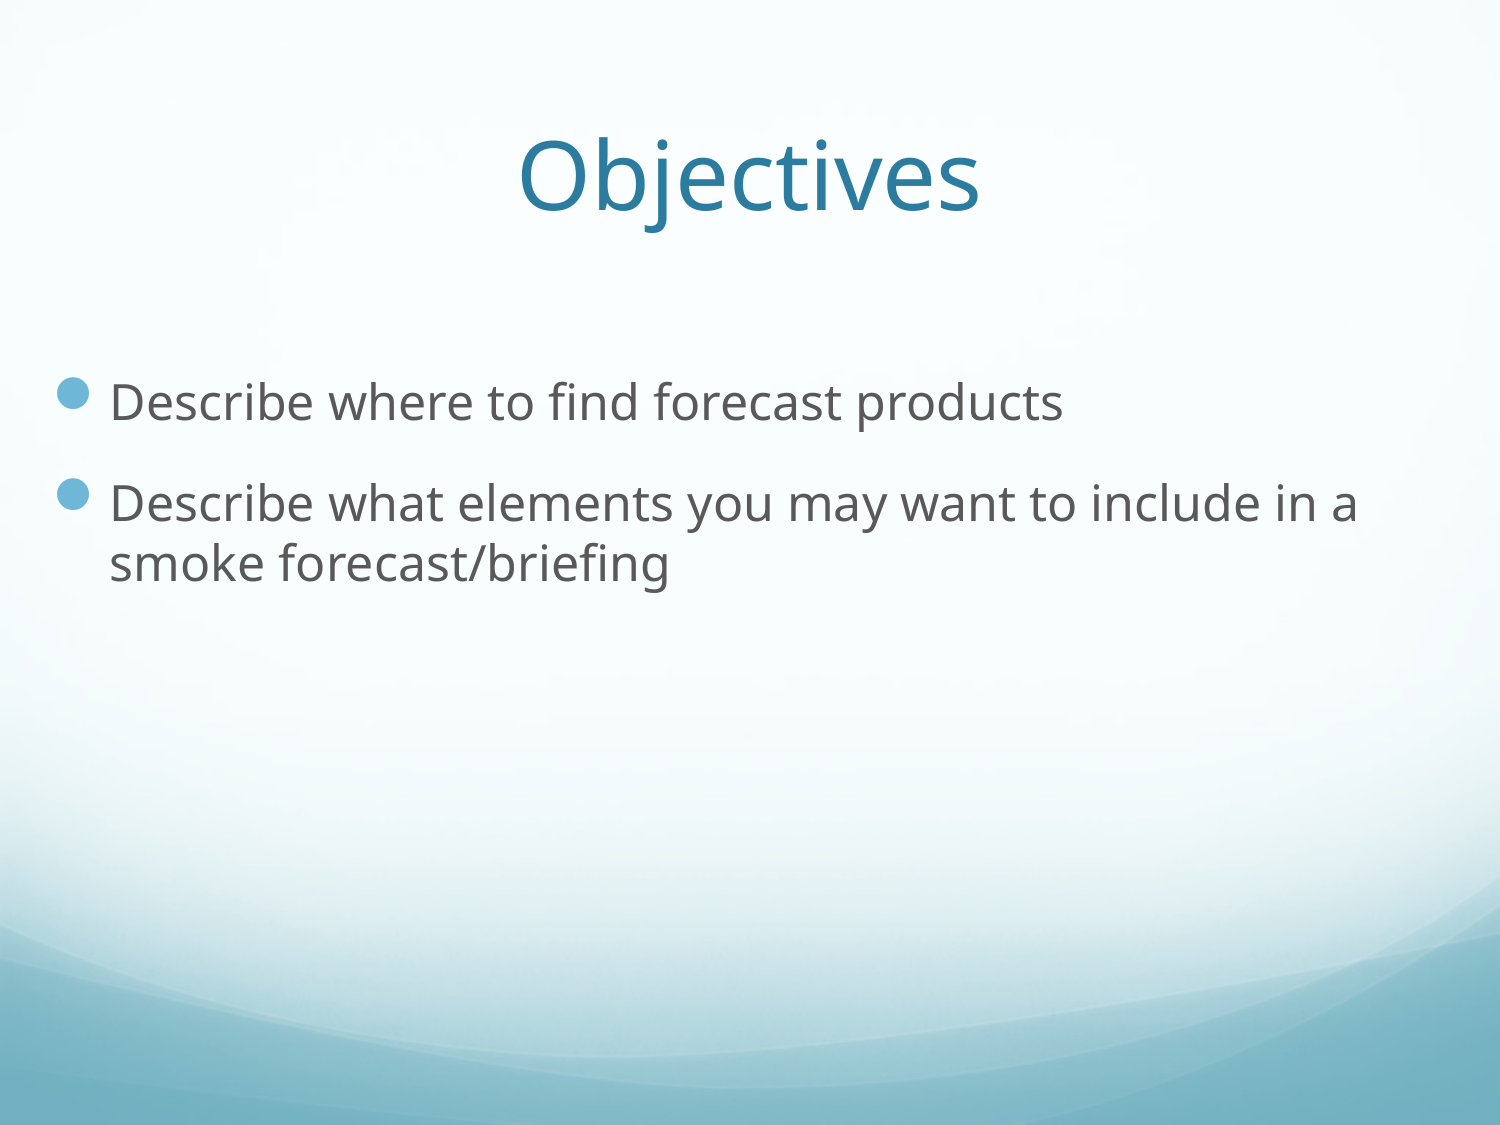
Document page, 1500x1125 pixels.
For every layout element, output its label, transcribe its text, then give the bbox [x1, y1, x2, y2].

title Objectives [90, 17, 1410, 237]
list Describe where to find forecast products Describe what elements you may want to include in a smoke forecast/briefing [37, 362, 1475, 900]
